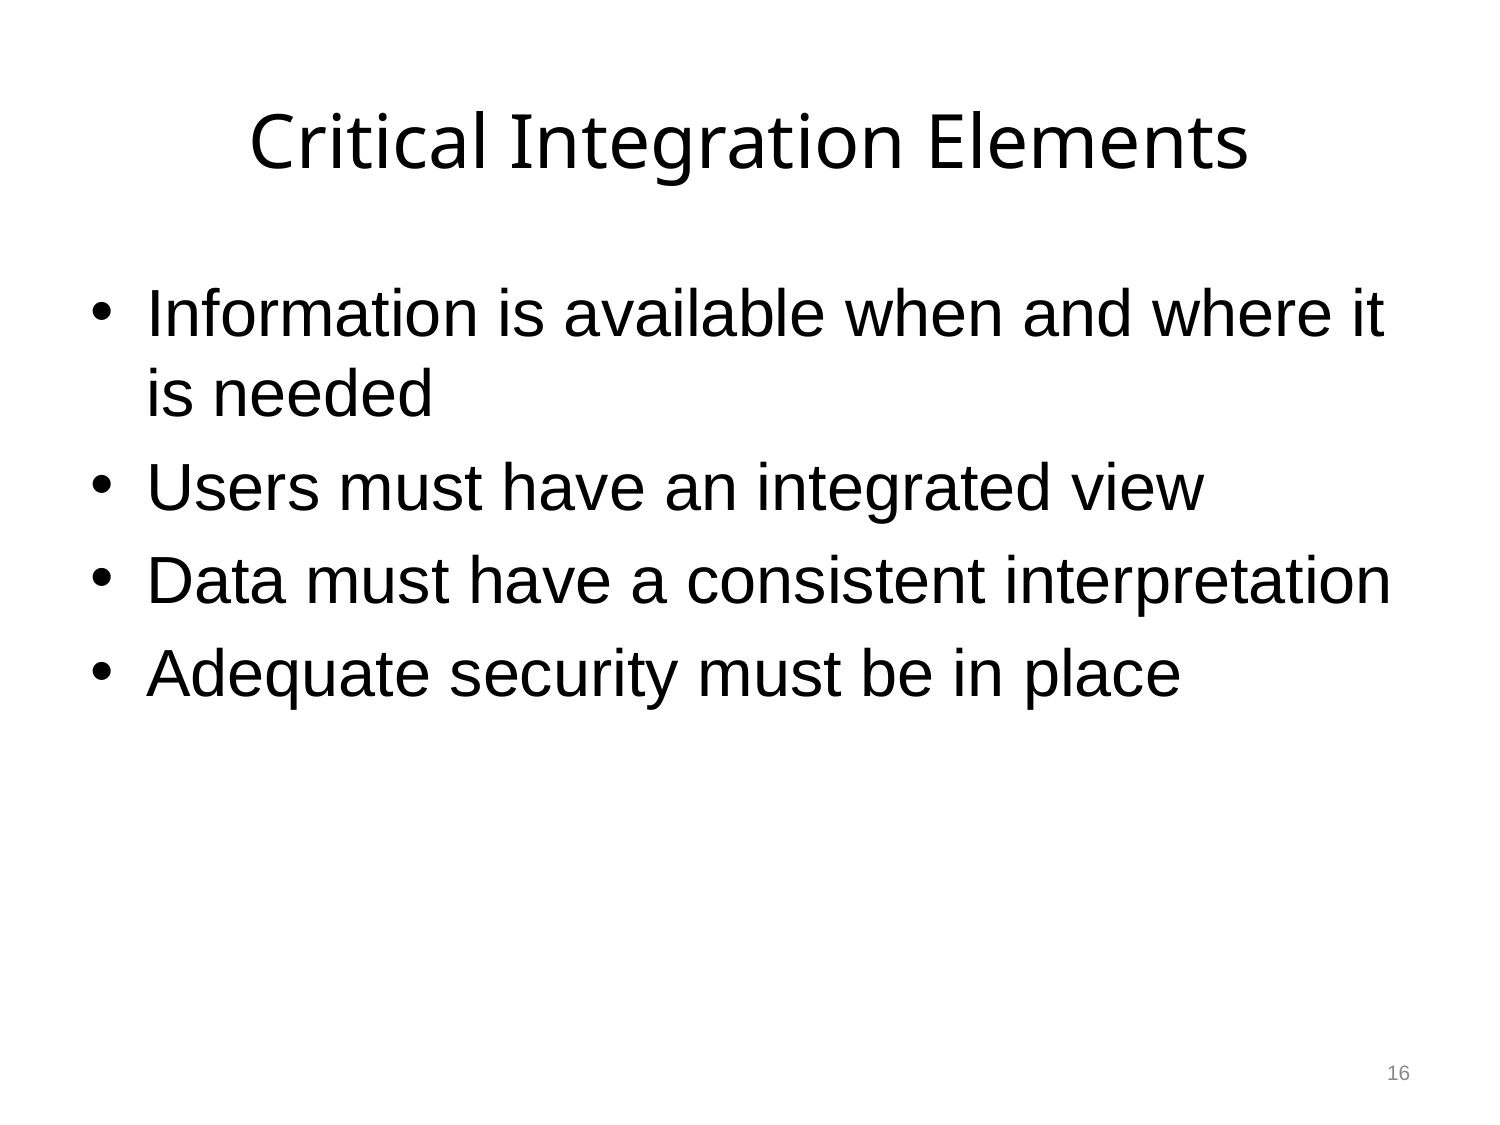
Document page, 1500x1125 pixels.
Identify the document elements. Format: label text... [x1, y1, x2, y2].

slide_number 16 [1341, 1027, 1425, 1118]
list Information is available when and where it is needed Users must have an integrated view Data must have a consistent interpretation Adequate security must be in place [75, 262, 1425, 1013]
title Critical Integration Elements [75, 45, 1425, 233]
